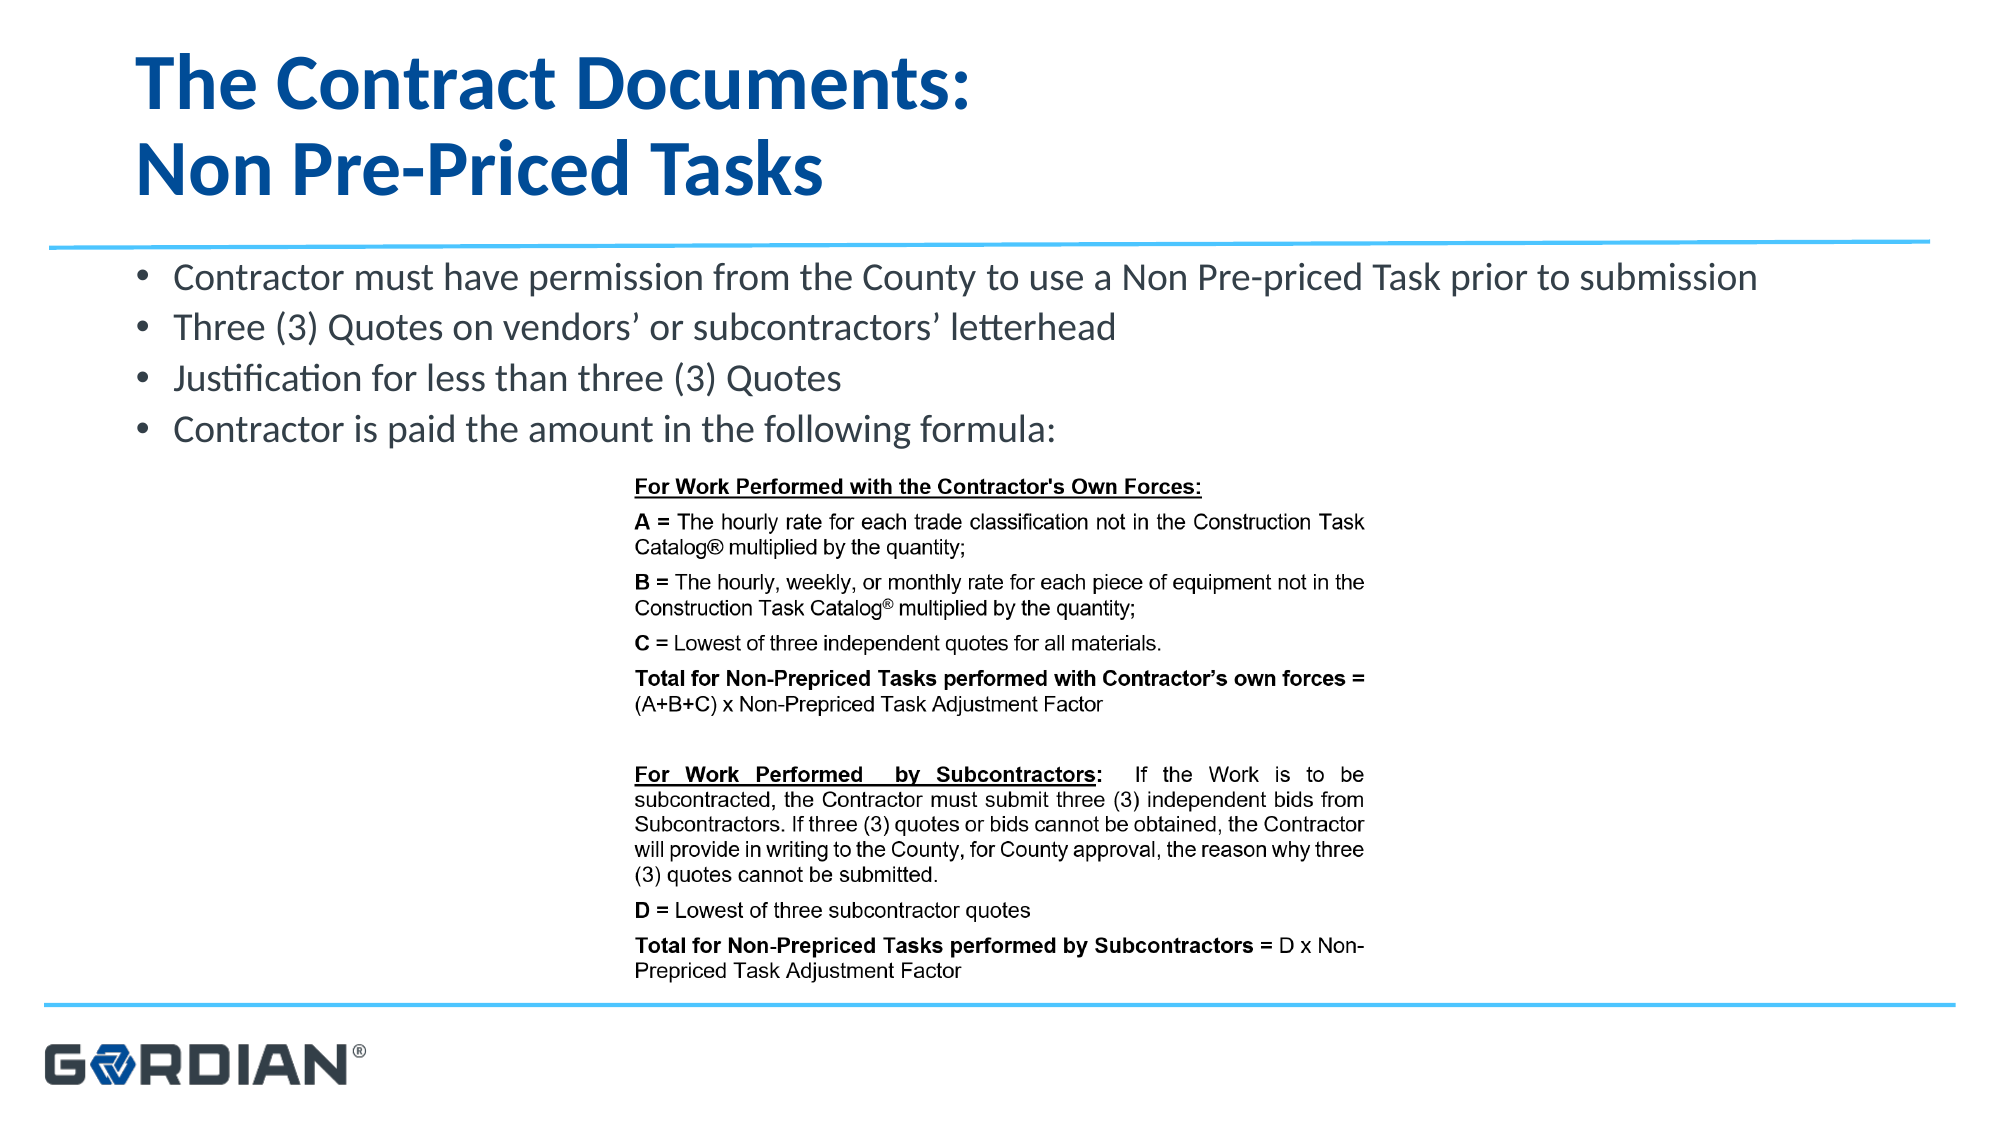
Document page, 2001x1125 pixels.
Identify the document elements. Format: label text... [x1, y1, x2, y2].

title The Contract Documents: Non Pre-Priced Tasks [120, 32, 1874, 221]
picture [0, 1004, 411, 1125]
list Contractor must have permission from the County to use a Non Pre-priced Task prior to submission Three (3) Quotes on vendors’ or subcontractors’ letterhead Justification for less than three (3) Quotes Contractor is paid the amount in the following formula: [120, 248, 1863, 890]
picture [627, 467, 1411, 989]
